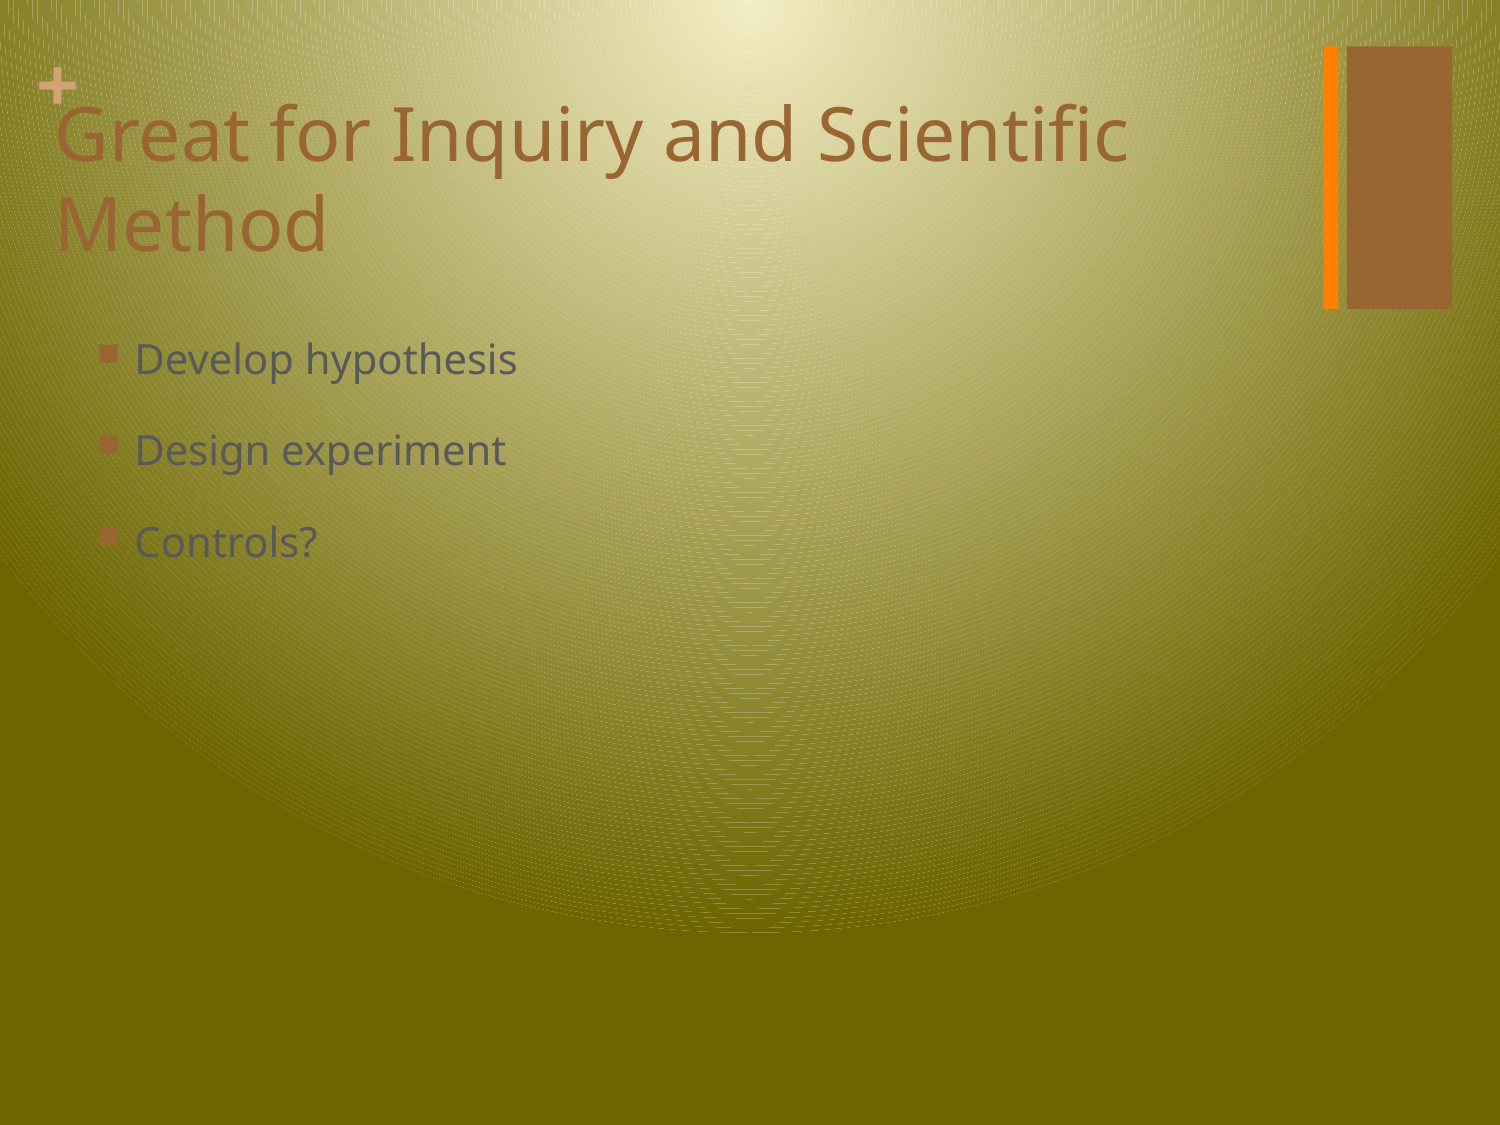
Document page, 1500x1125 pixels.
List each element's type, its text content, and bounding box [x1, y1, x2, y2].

list Develop hypothesis Design experiment Controls? [81, 324, 1322, 1005]
title Great for Inquiry and Scientific Method [39, 79, 1322, 263]
